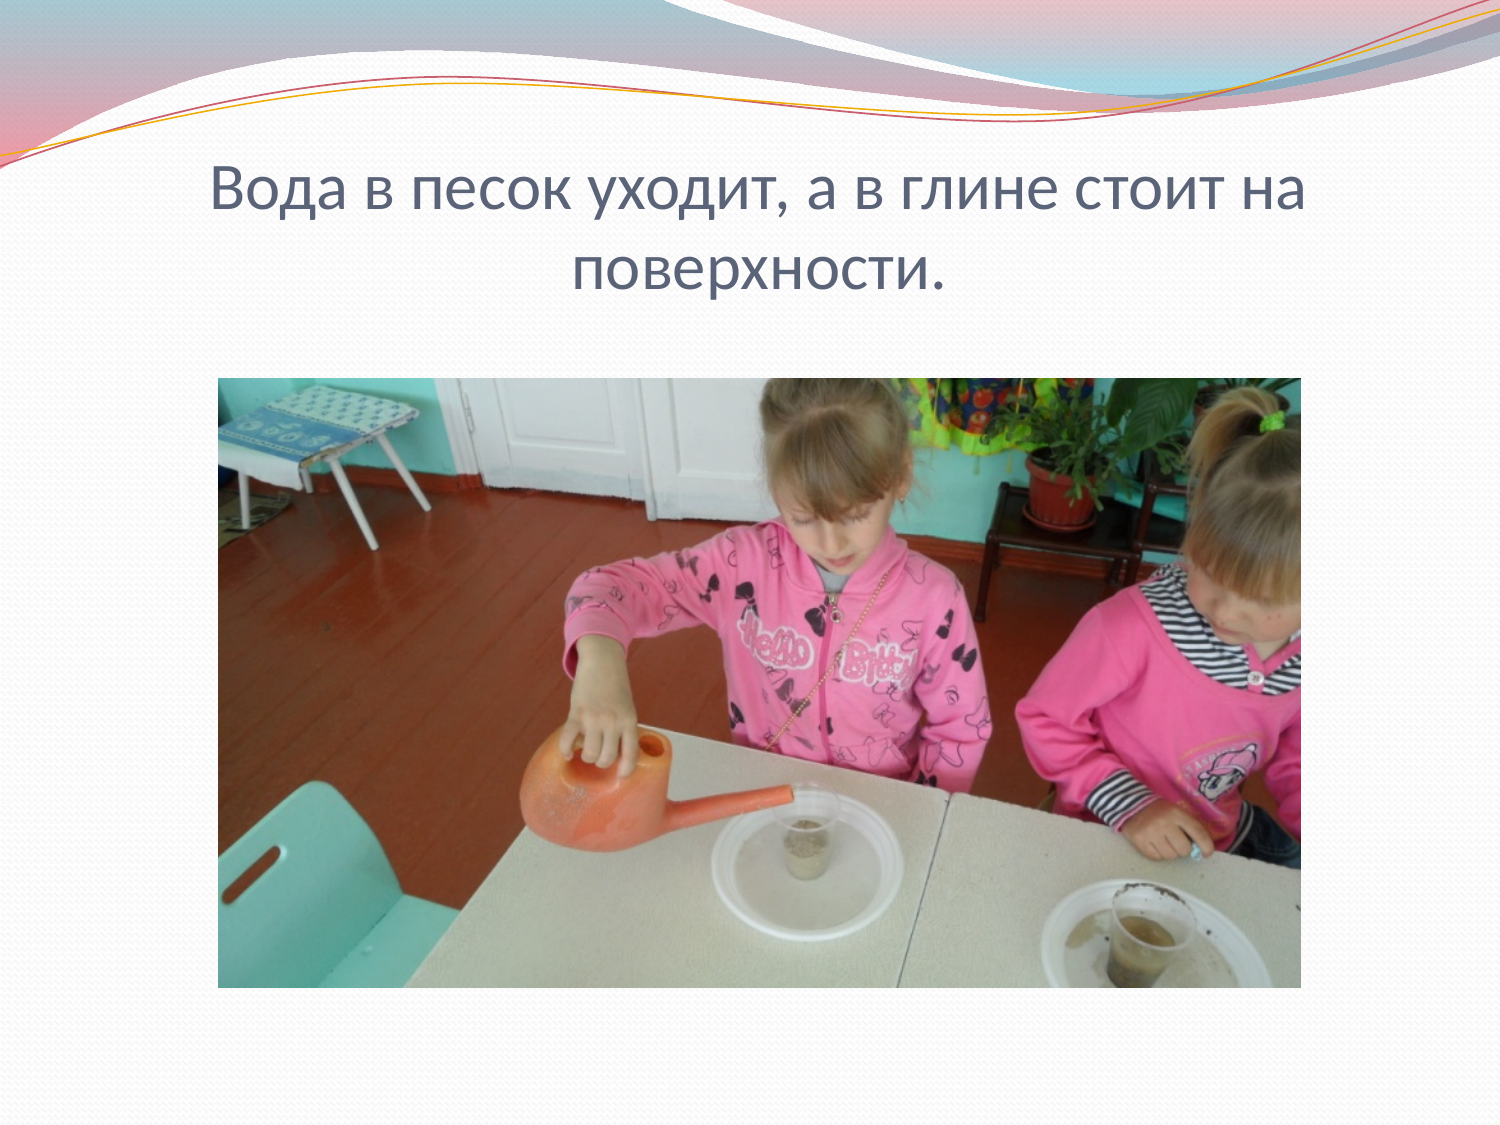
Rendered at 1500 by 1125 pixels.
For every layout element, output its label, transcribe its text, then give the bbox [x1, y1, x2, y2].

title Вода в песок уходит, а в глине стоит на поверхности. [93, 115, 1425, 303]
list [218, 377, 1302, 988]
